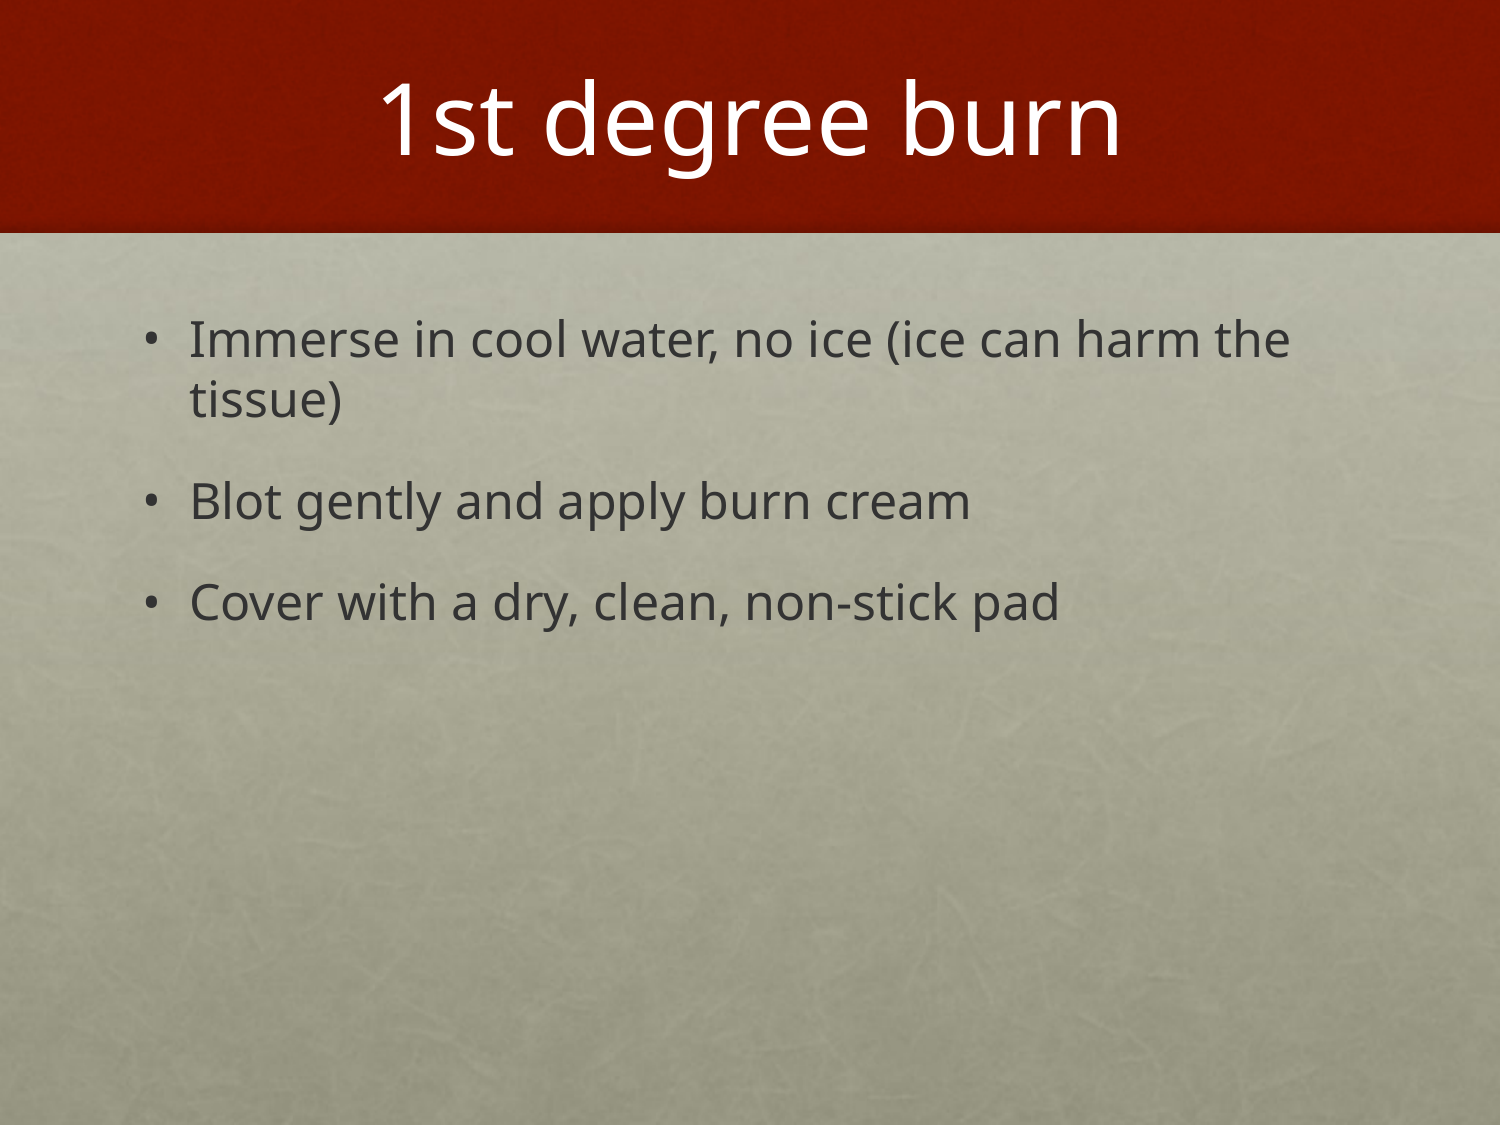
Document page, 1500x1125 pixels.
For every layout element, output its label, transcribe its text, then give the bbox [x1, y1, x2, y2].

title 1st degree burn [127, 10, 1372, 221]
list Immerse in cool water, no ice (ice can harm the tissue) Blot gently and apply burn cream Cover with a dry, clean, non-stick pad [127, 299, 1372, 1005]
picture [0, 214, 1500, 1125]
